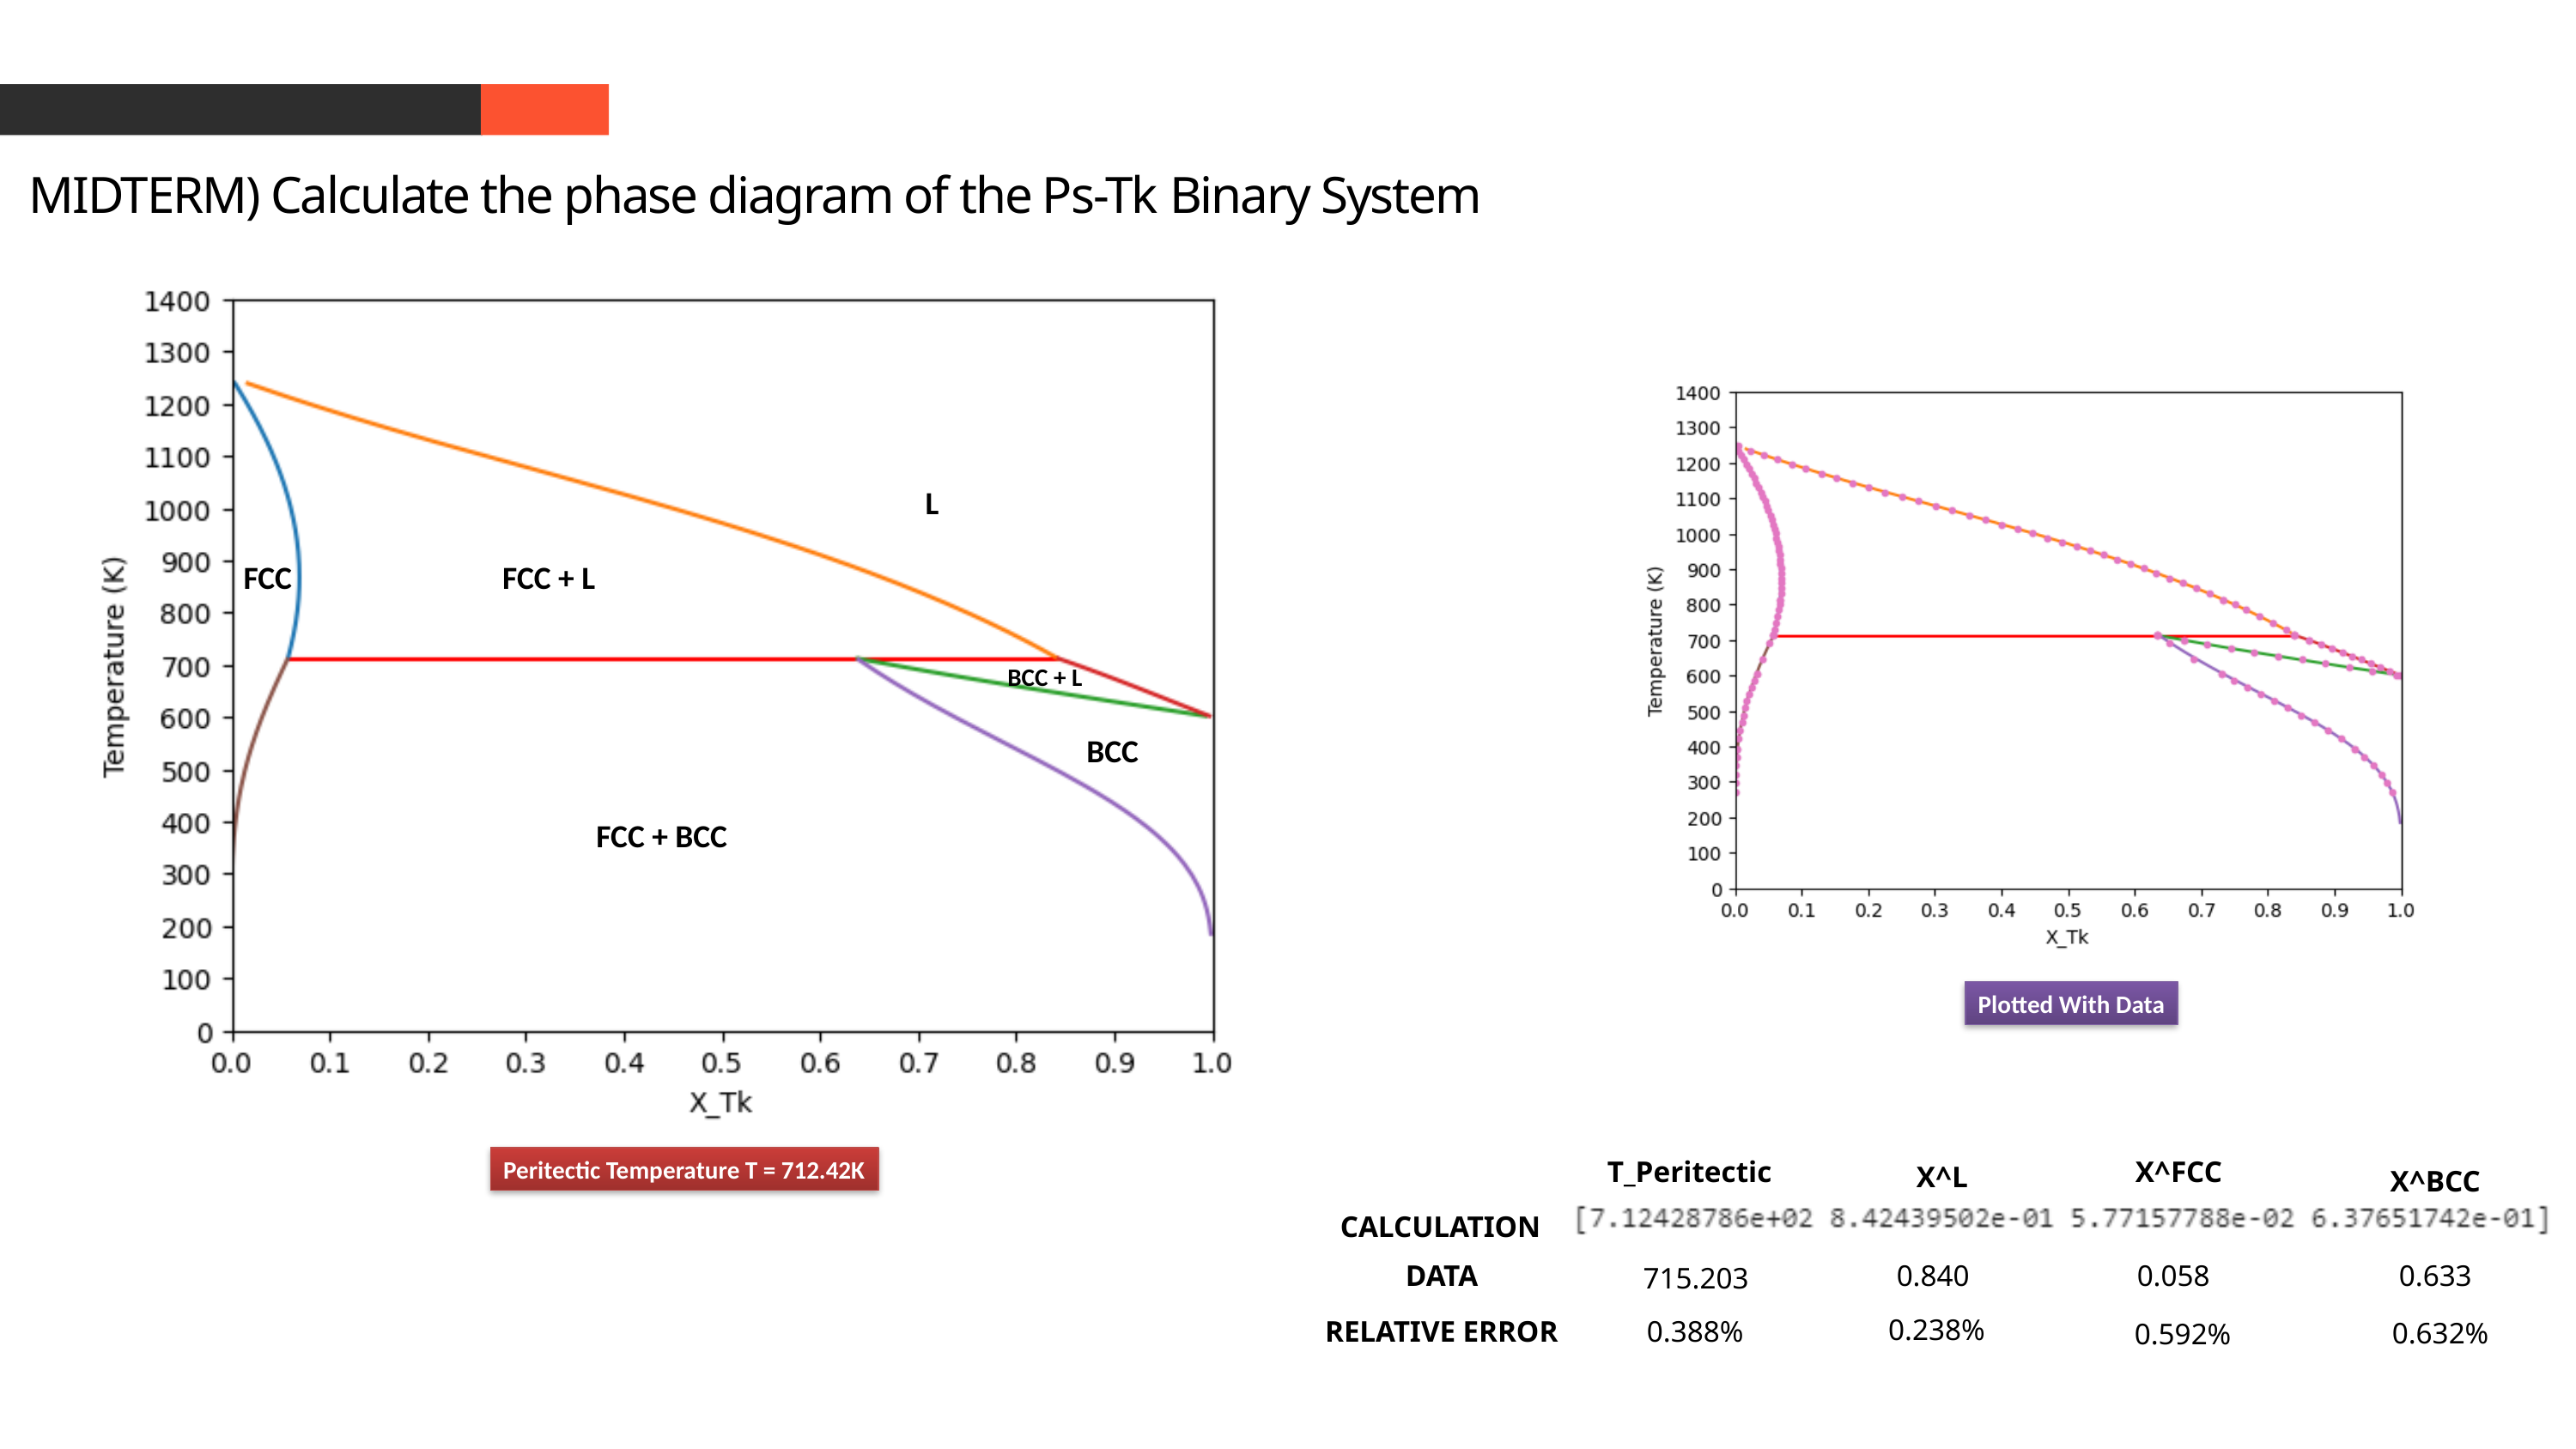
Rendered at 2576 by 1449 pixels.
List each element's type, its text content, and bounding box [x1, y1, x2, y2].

text_box 0.840 [1883, 1244, 1983, 1288]
text_box DATA [1393, 1234, 1492, 1290]
text_box 0.632% [2379, 1292, 2502, 1356]
text_box RELATIVE ERROR [1312, 1290, 1571, 1355]
text_box CALCULATION [1327, 1185, 1554, 1250]
picture [75, 278, 1257, 1131]
text_box 715.203 [1630, 1244, 1762, 1301]
text_box 0.238% [1875, 1288, 1998, 1353]
text_box X^L [1904, 1135, 1981, 1192]
picture [0, 84, 610, 136]
text_box 0.633 [2386, 1244, 2485, 1292]
text_box 0.058 [2123, 1244, 2223, 1292]
text_box Plotted With Data [1965, 981, 2178, 1025]
text_box X^BCC [2377, 1140, 2494, 1192]
picture [1567, 1193, 2566, 1237]
text_box 0.388% [1634, 1289, 1757, 1355]
text_box T_Peritectic [1595, 1130, 1785, 1192]
text_box MIDTERM) Calculate the phase diagram of the Ps-Tk Binary System [16, 156, 1506, 230]
text_box X^FCC [2123, 1130, 2236, 1192]
picture [1642, 376, 2421, 962]
text_box Peritectic Temperature T = 712.42K [490, 1147, 879, 1191]
text_box 0.592% [2122, 1292, 2245, 1357]
